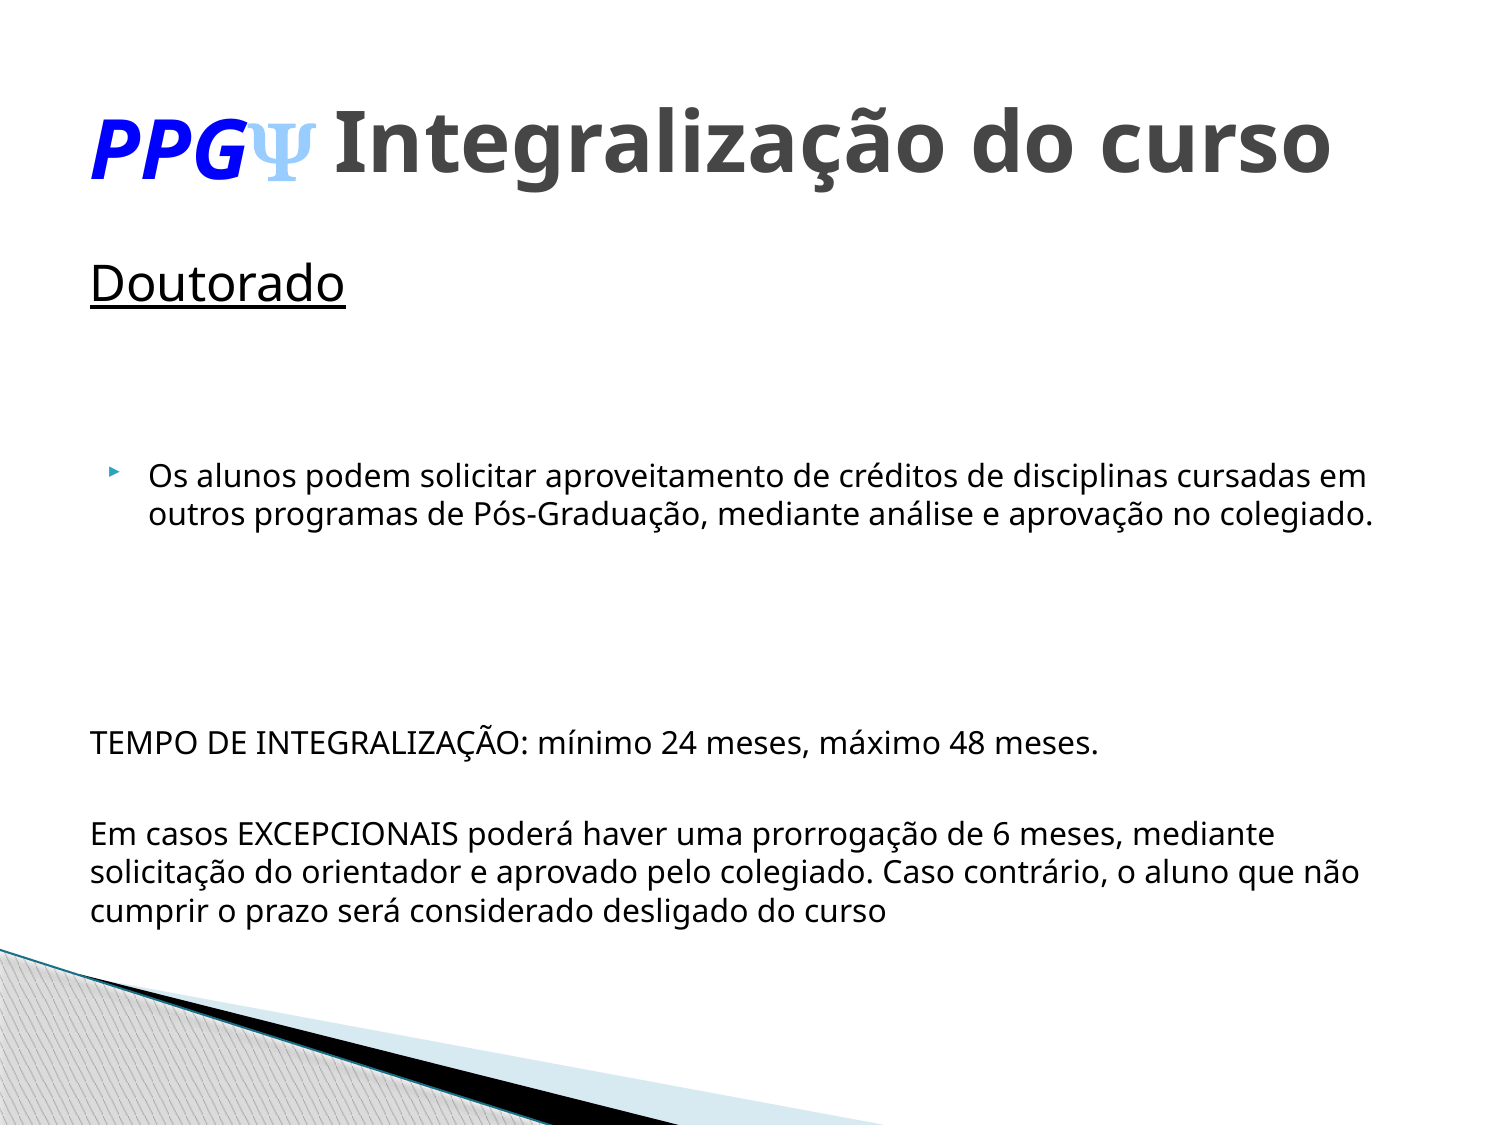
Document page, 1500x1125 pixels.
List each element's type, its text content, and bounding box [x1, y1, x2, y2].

list Doutorado Os alunos podem solicitar aproveitamento de créditos de disciplinas cursadas em outros programas de Pós-Graduação, mediante análise e aprovação no colegiado. TEMPO DE INTEGRALIZAÇÃO: mínimo 24 meses, máximo 48 meses. Em casos EXCEPCIONAIS poderá haver uma prorrogação de 6 meses, mediante solicitação do orientador e aprovado pelo colegiado. Caso contrário, o aluno que não cumprir o prazo será considerado desligado do curso [75, 243, 1425, 986]
text_box PPGY [75, 89, 364, 204]
title Integralização do curso [75, 45, 1425, 233]
